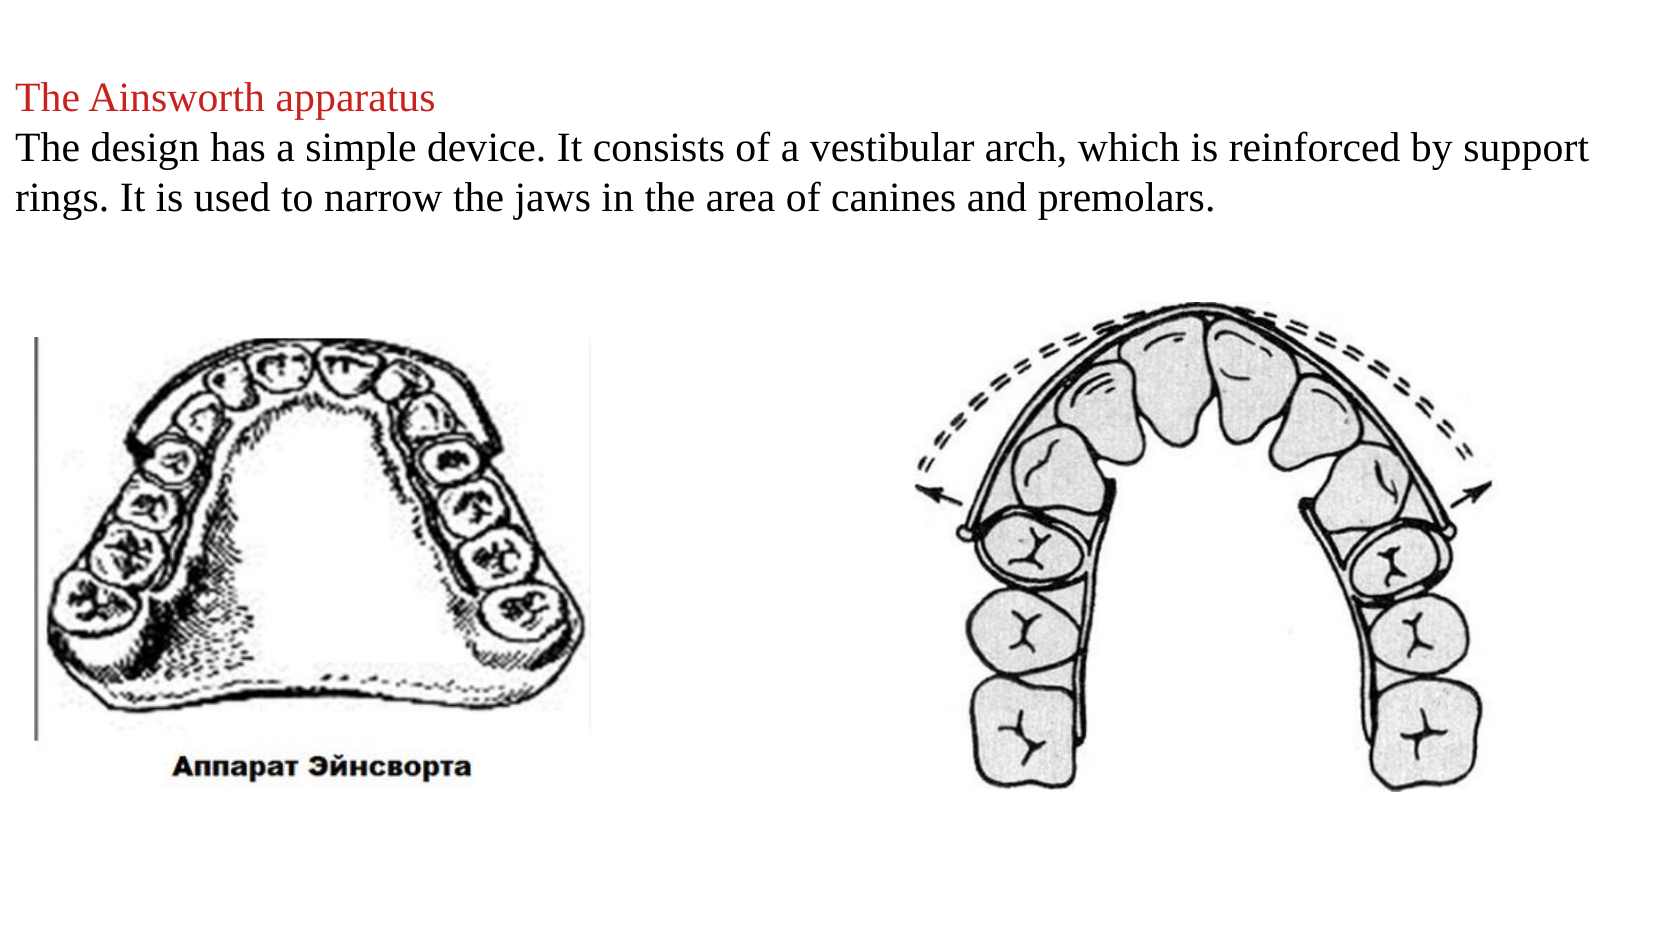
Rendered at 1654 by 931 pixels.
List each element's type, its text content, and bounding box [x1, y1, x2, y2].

text_box The Ainsworth apparatus The design has a simple device. It consists of a vestibular arch, which is reinforced by support rings. It is used to narrow the jaws in the area of canines and premolars. [0, 62, 1654, 263]
picture [667, 302, 1654, 792]
picture [34, 337, 594, 802]
